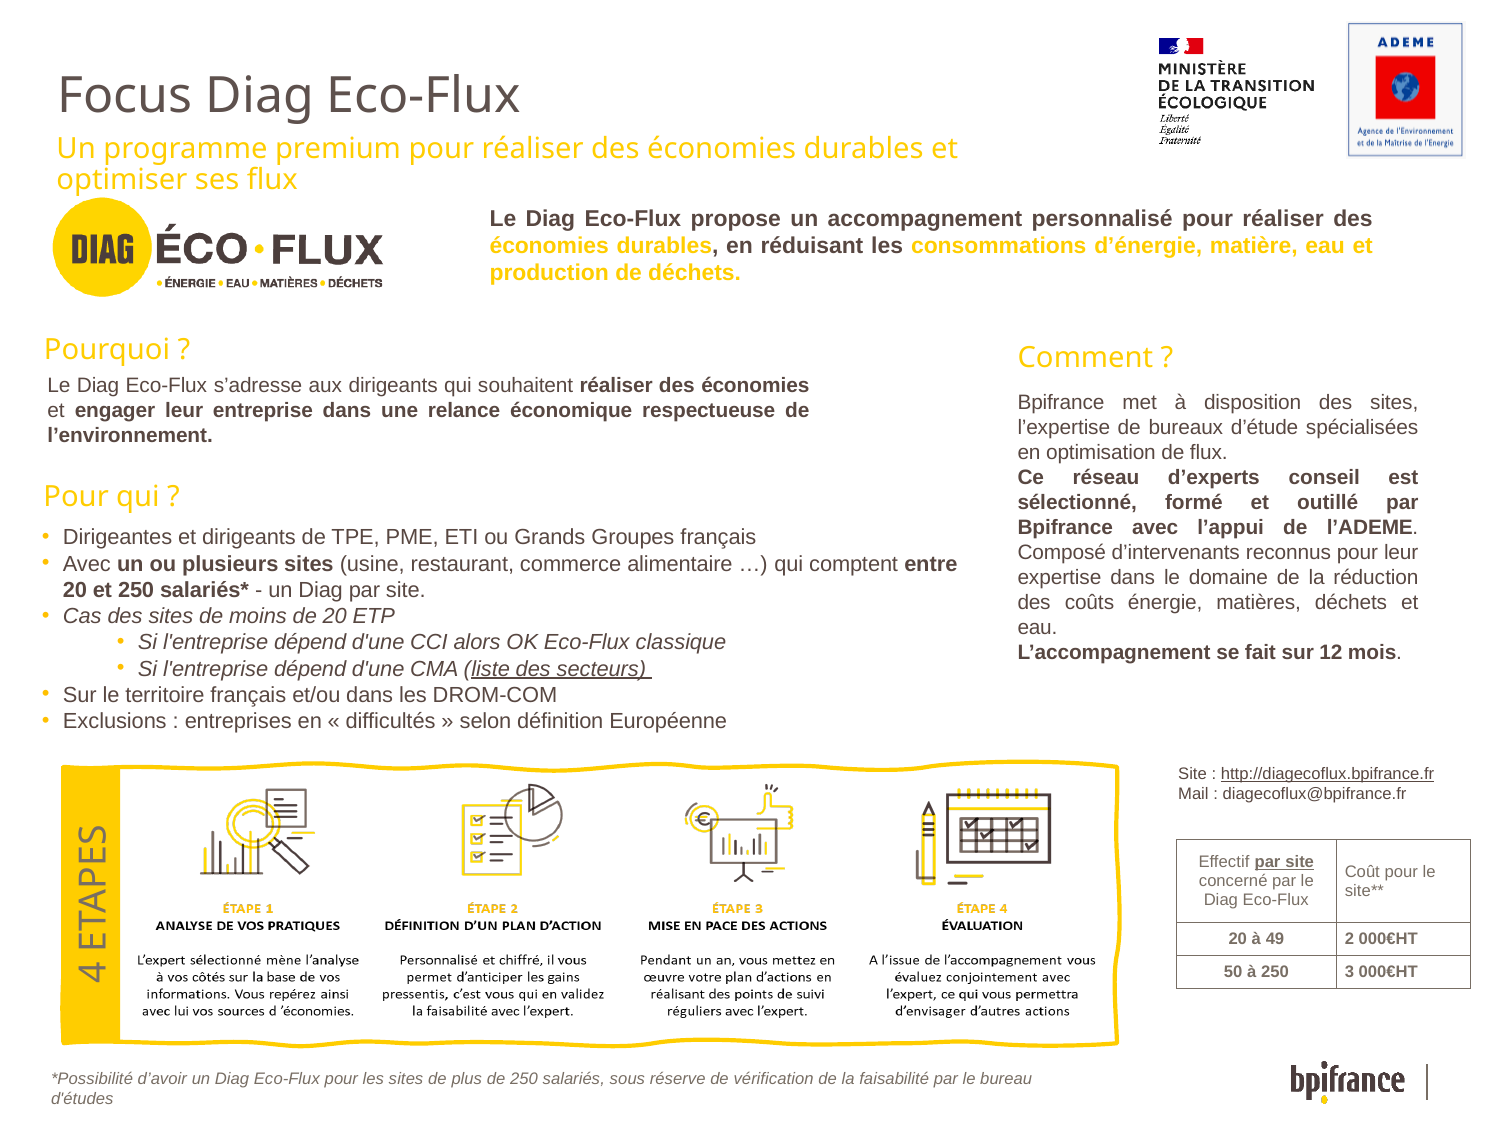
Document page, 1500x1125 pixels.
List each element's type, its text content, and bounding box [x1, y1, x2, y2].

picture [1284, 1055, 1409, 1107]
text_box Dirigeantes et dirigeants de TPE, PME, ETI ou Grands Groupes français Avec un ou plusieurs sites (usine, restaurant, commerce alimentaire …) qui comptent entre 20 et 250 salariés* - un Diag par site. Cas des sites de moins de 20 ETP Si l'entreprise dépend d'une CCI alors OK Eco-Flux classique Si l'entreprise dépend d'une CMA (liste des secteurs) Sur le territoire français et/ou dans les DROM-COM Exclusions : entreprises en « difficultés » selon définition Européenne [30, 517, 969, 735]
text_box Comment ? [1002, 330, 1352, 381]
title Focus Diag Eco-Flux [57, 16, 1448, 123]
text_box Un programme premium pour réaliser des économies durables et optimiser ses flux [41, 125, 1099, 263]
table_cell 50 à 250 [1177, 956, 1336, 988]
table_header Effectif par site concerné par le Diag Eco-Flux [1177, 840, 1336, 922]
text_box [60, 764, 126, 1046]
text_box 4 ETAPES [59, 764, 63, 1044]
table_cell 3 000€HT [1337, 956, 1470, 988]
table_cell 2 000€HT [1337, 923, 1470, 955]
text_box [932, 759, 1122, 1046]
table_cell 20 à 49 [1177, 923, 1336, 955]
text_box Pour qui ? [28, 470, 195, 520]
text_box Bpifrance met à disposition des sites, l’expertise de bureaux d’étude spécialisées en optimisation de flux. Ce réseau d’experts conseil est sélectionné, formé et outillé par Bpifrance avec l’appui de l’ADEME. Composé d’intervenants reconnus pour leur expertise dans le domaine de la réduction des coûts énergie, matières, déchets et eau. L’accompagnement se fait sur 12 mois. [1002, 381, 1433, 671]
text_box Le Diag Eco-Flux propose un accompagnement personnalisé pour réaliser des économies durables, en réduisant les consommations d’énergie, matière, eau et production de déchets. [474, 195, 1388, 293]
text_box Site : http://diagecoflux.bpifrance.fr Mail : diagecoflux@bpifrance.fr [1163, 755, 1500, 811]
table_header Coût pour le site** [1337, 840, 1470, 922]
text_box *Possibilité d’avoir un Diag Eco-Flux pour les sites de plus de 250 salariés, sous réserve de vérification de la faisabilité par le bureau d'études [36, 1060, 1051, 1125]
text_box Le Diag Eco-Flux s’adresse aux dirigeants qui souhaitent réaliser des économies et engager leur entreprise dans une relance économique respectueuse de l’environnement. [36, 365, 821, 453]
picture [1143, 21, 1333, 160]
picture [125, 765, 1105, 1080]
picture [0, 189, 449, 316]
text_box Pourquoi ? [29, 324, 329, 373]
picture [1346, 21, 1466, 160]
